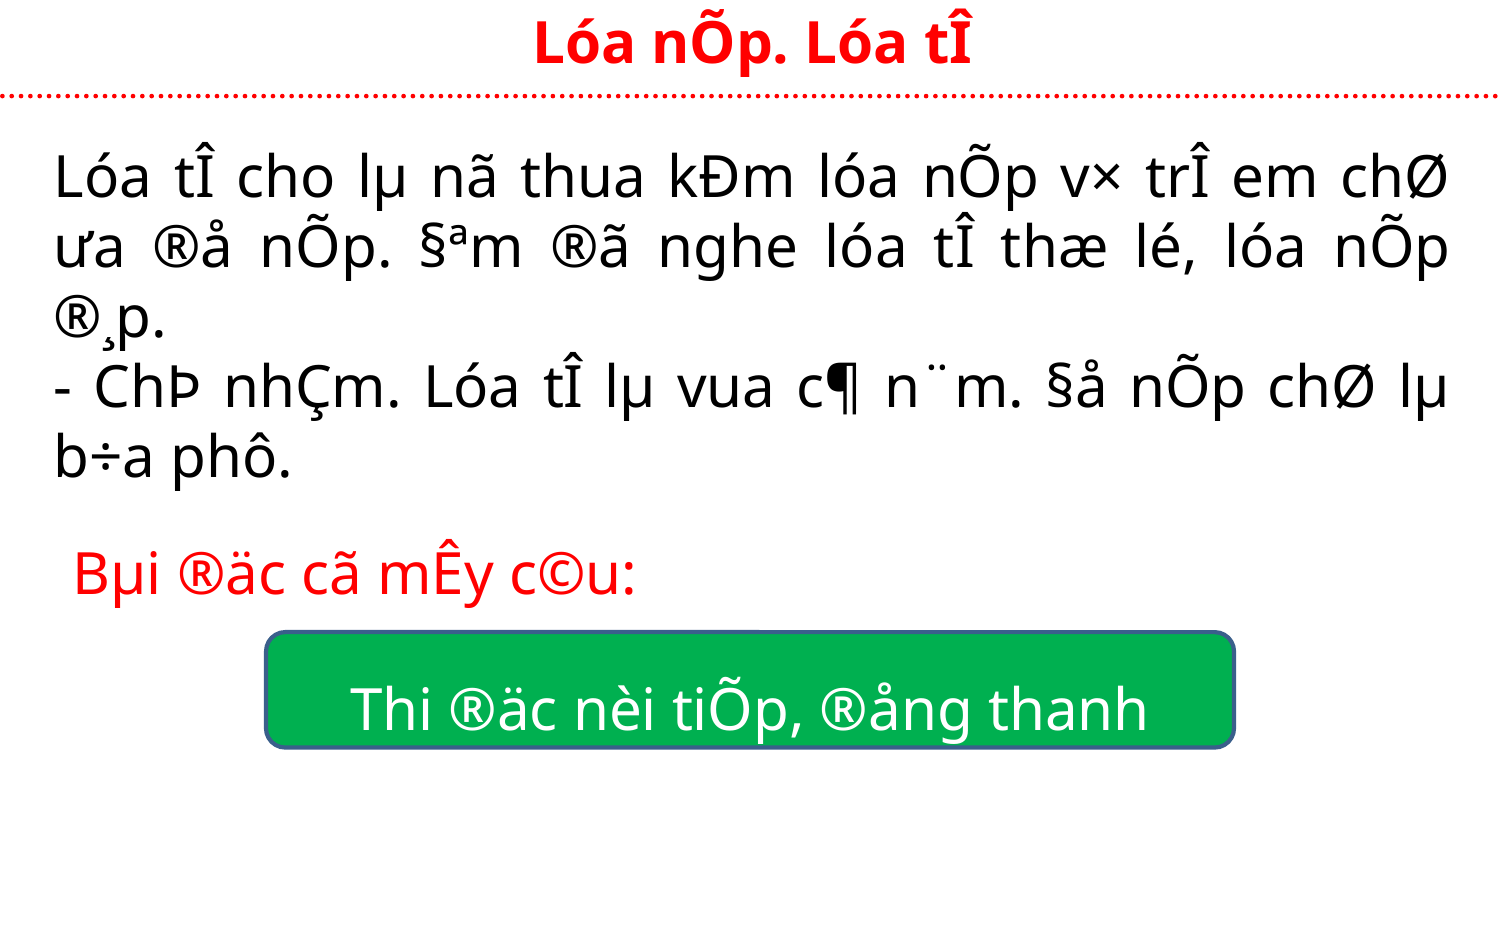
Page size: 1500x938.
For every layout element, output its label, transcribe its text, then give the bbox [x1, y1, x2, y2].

text_box Thi ®äc nèi tiÕp, ®ång thanh [263, 629, 1237, 750]
text_box Bµi ®äc cã mÊy c©u: [58, 528, 653, 614]
text_box Lóa nÕp. Lóa tÎ [455, 0, 1050, 83]
text_box Lóa tÎ cho lµ nã thua kÐm lóa nÕp v× trÎ em chØ ưa ®å nÕp. §ªm ®ã nghe lóa tÎ thæ lé, lóa nÕp ®¸p. - ChÞ nhÇm. Lóa tÎ lµ vua c¶ n¨m. §å nÕp chØ lµ b÷a phô. [39, 131, 1466, 497]
